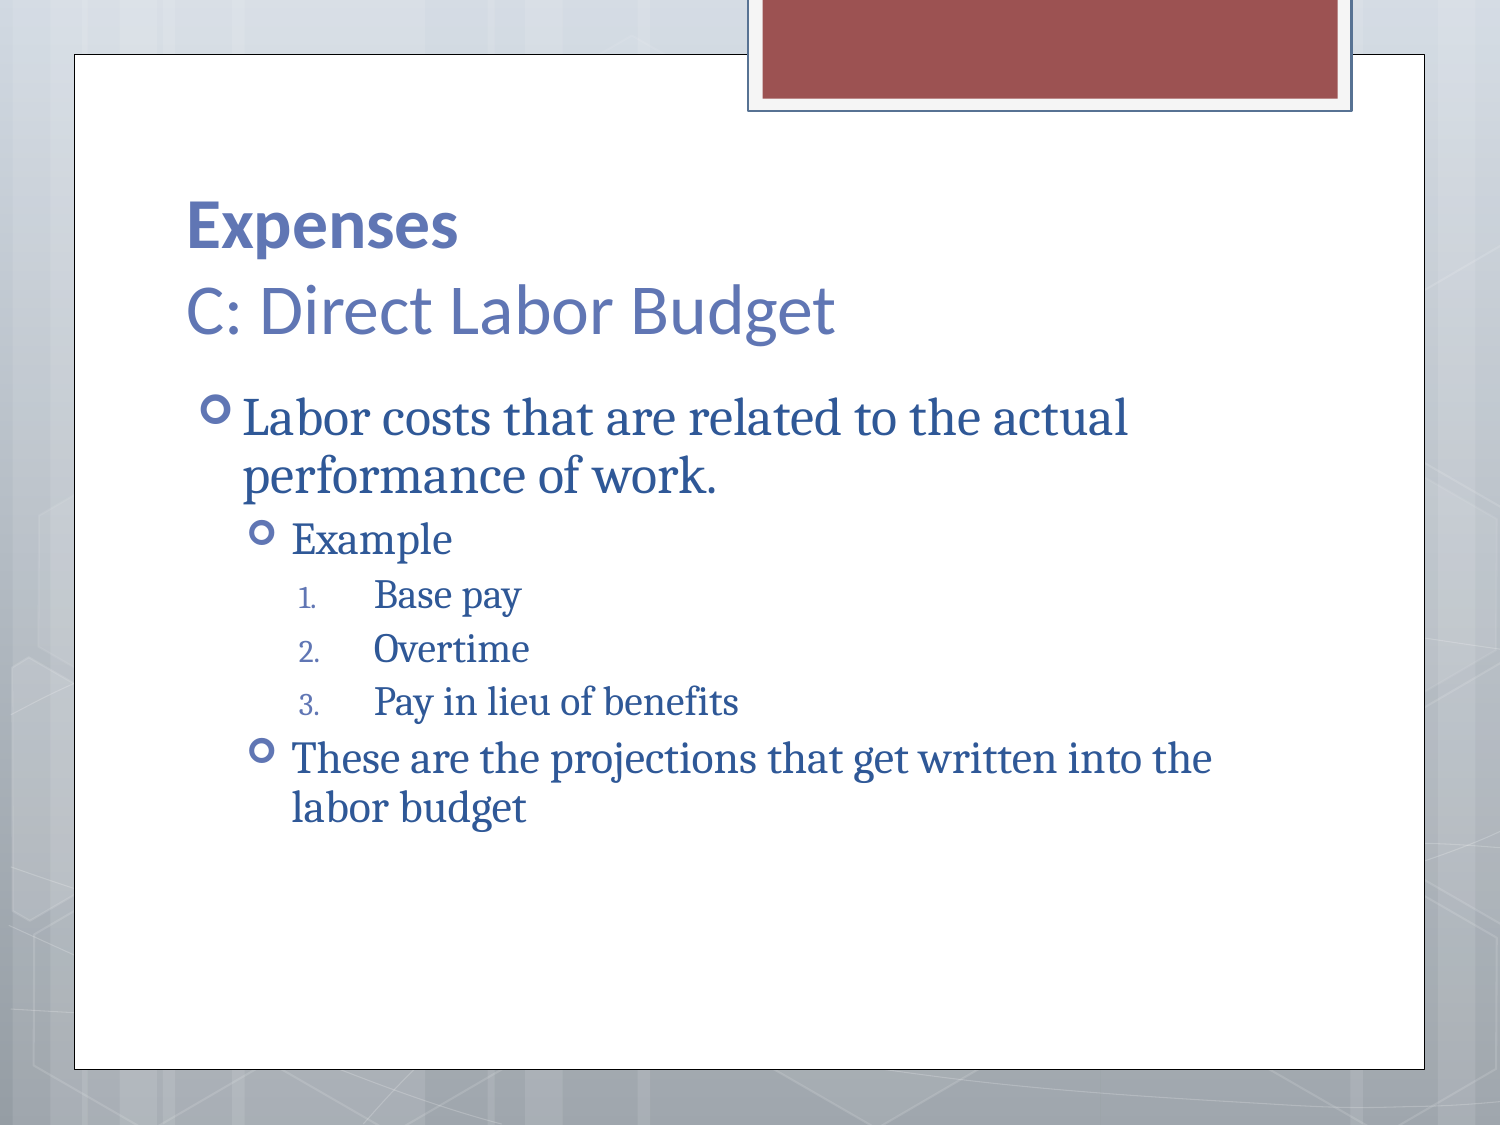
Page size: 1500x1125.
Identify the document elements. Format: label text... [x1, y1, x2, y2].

list Labor costs that are related to the actual performance of work. Example Base pay Overtime Pay in lieu of benefits These are the projections that get written into the labor budget [171, 381, 1283, 957]
title Expenses C: Direct Labor Budget [171, 168, 1324, 357]
